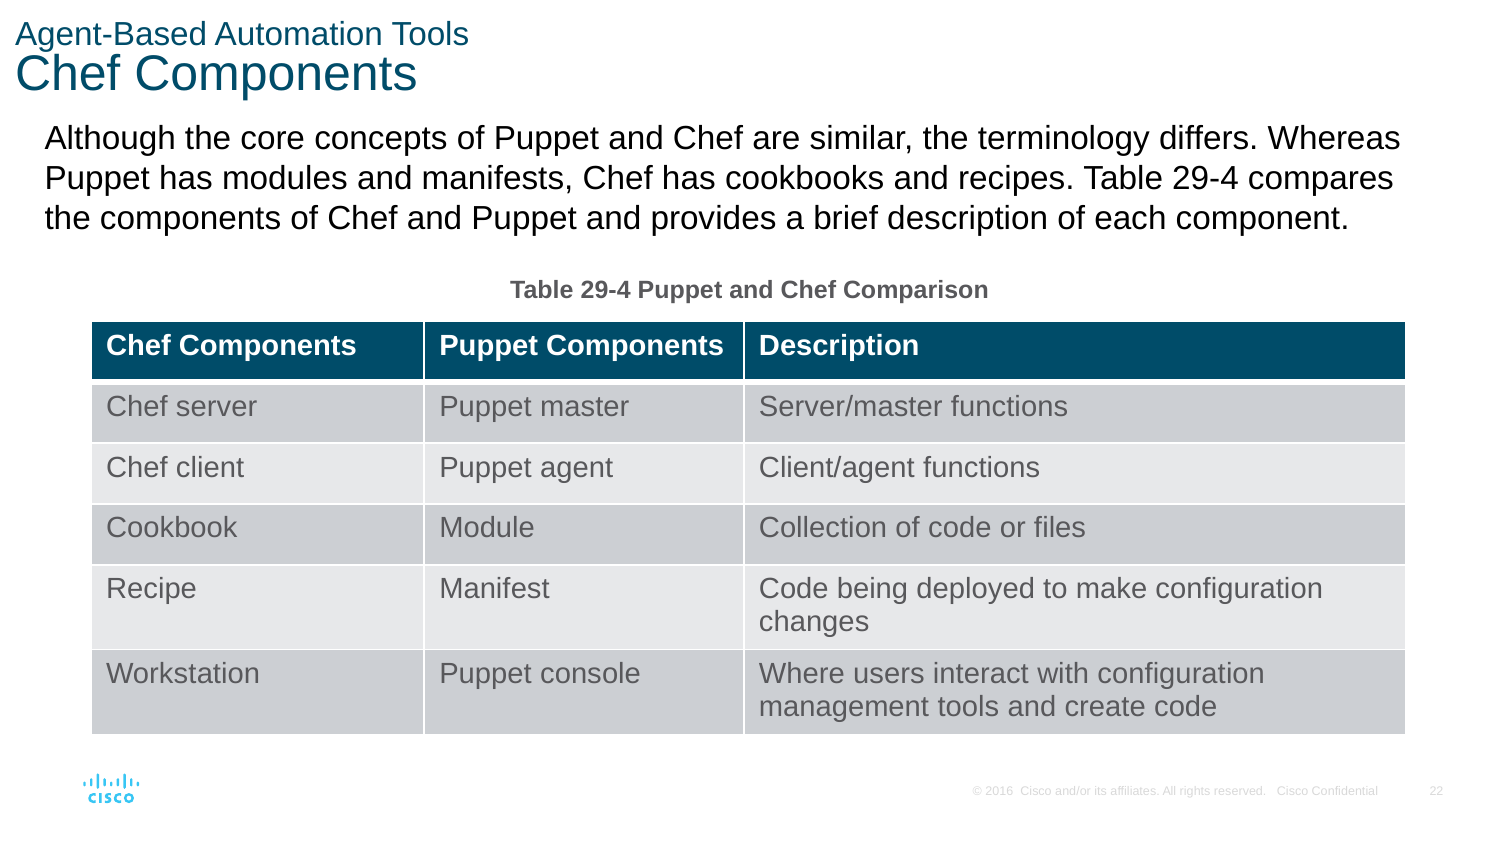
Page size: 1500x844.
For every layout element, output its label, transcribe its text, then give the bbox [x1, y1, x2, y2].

table_header Puppet Components [425, 322, 743, 379]
table_cell Collection of code or files [745, 505, 1405, 564]
table_cell Manifest [425, 566, 743, 649]
table_cell Puppet master [425, 385, 743, 442]
table_cell Puppet agent [425, 444, 743, 503]
table_cell Puppet console [425, 650, 743, 734]
table_cell Chef client [92, 444, 423, 503]
title Agent-Based Automation Tools Chef Components [0, 0, 1369, 121]
text_box Although the core concepts of Puppet and Chef are similar, the terminology differs. Whereas Puppet has modules and manifests, Chef has cookbooks and recipes. Table 29-4 compares the components of Chef and Puppet and provides a brief description of each component. [29, 109, 1437, 244]
table_cell Server/master functions [745, 385, 1405, 442]
table_cell Chef server [92, 385, 423, 442]
table_cell Client/agent functions [745, 444, 1405, 503]
table_cell Module [425, 505, 743, 564]
text_box Table 29-4 Puppet and Chef Comparison [495, 266, 1005, 311]
table_cell Workstation [92, 650, 423, 734]
table_header Chef Components [92, 322, 423, 379]
table_cell Cookbook [92, 505, 423, 564]
table_cell Where users interact with configuration management tools and create code [745, 650, 1405, 734]
table_cell Recipe [92, 566, 423, 649]
table_cell Code being deployed to make configuration changes [745, 566, 1405, 649]
table_header Description [745, 322, 1405, 379]
